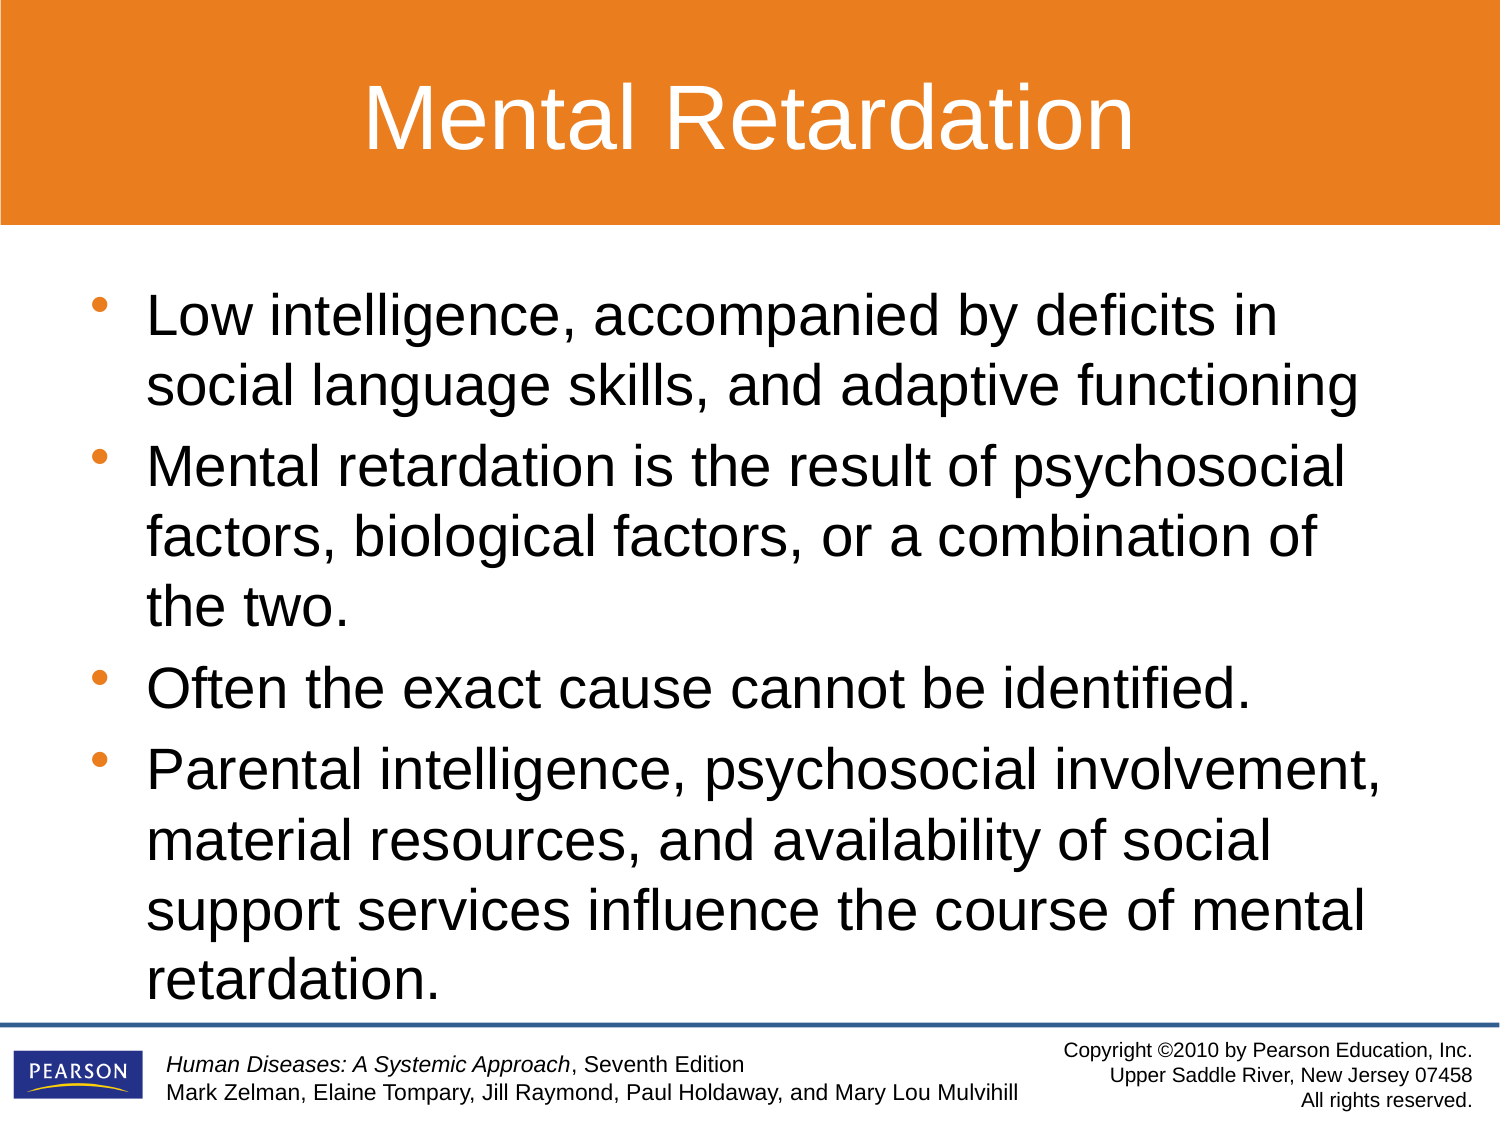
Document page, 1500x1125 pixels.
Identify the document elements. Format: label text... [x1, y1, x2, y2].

list Low intelligence, accompanied by deficits in social language skills, and adaptive functioning Mental retardation is the result of psychosocial factors, biological factors, or a combination of the two. Often the exact cause cannot be identified. Parental intelligence, psychosocial involvement, material resources, and availability of social support services influence the course of mental retardation. [74, 269, 1426, 1013]
title Mental Retardation [0, 0, 1500, 226]
picture [12, 1049, 144, 1100]
